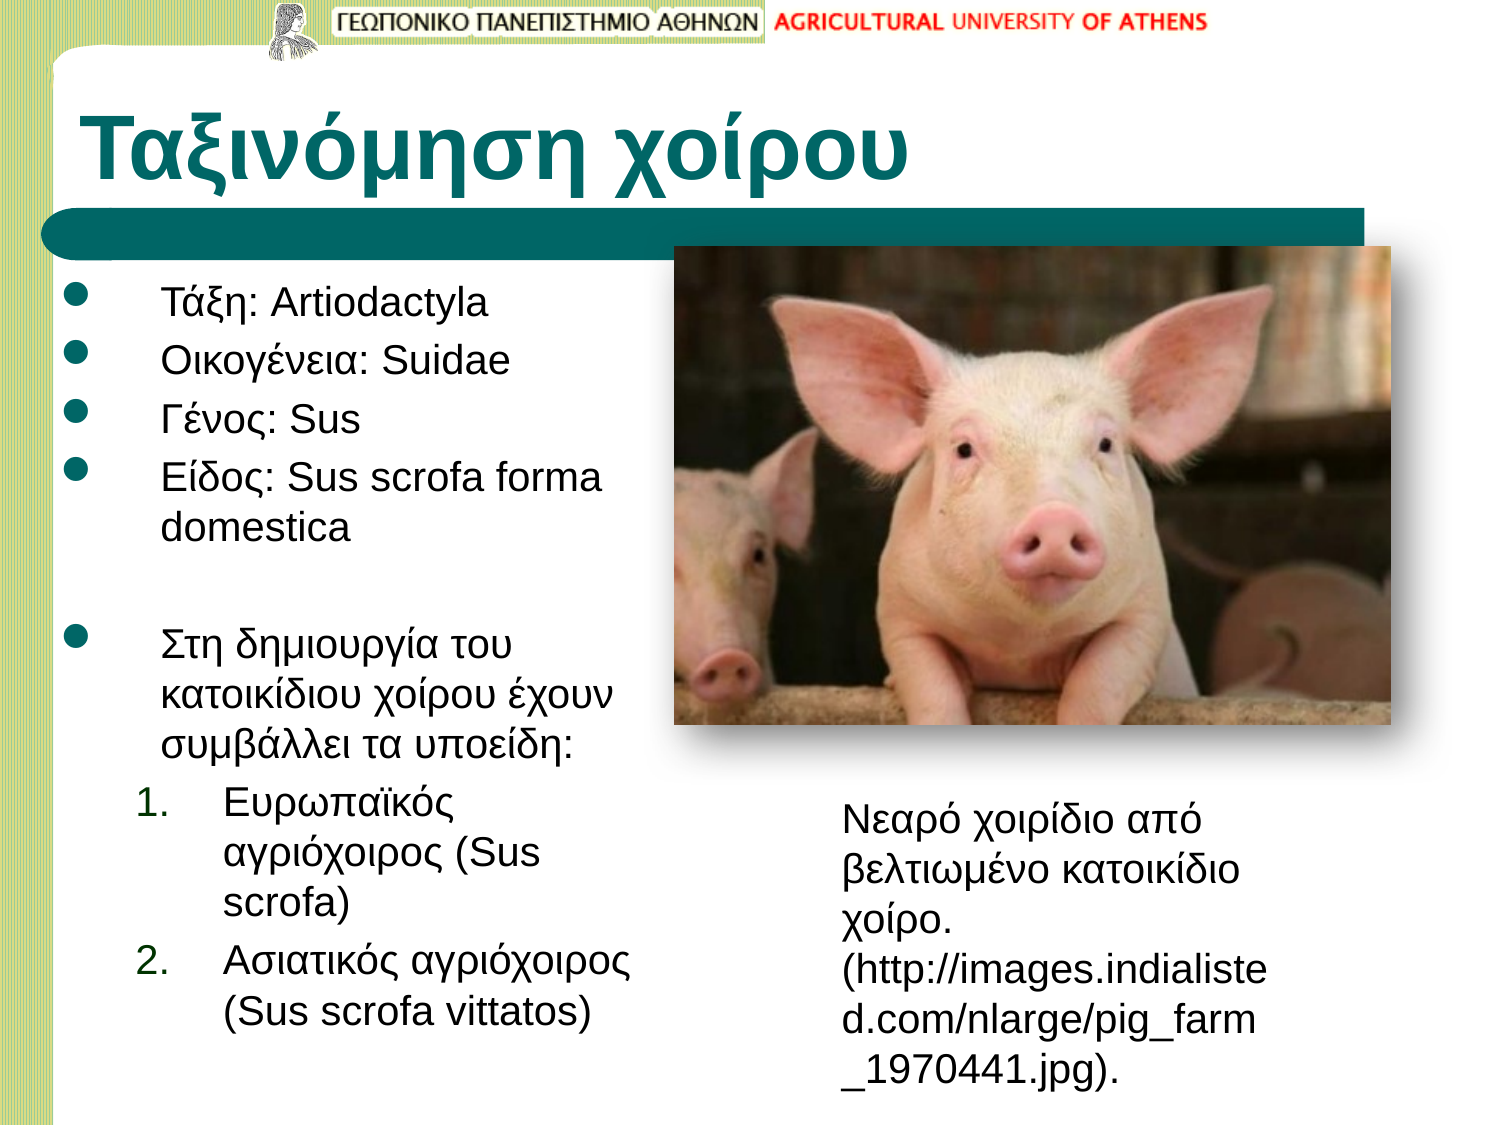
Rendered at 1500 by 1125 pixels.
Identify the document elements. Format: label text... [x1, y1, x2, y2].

title Ταξινόμηση χοίρου [64, 48, 1366, 207]
picture [269, 0, 1228, 48]
list Τάξη: Artiodactyla Οικογένεια: Suidae Γένος: Sus Είδος: Sus scrofa forma domestica Στη δημιουργία του κατοικίδιου χοίρου έχουν συμβάλλει τα υποείδη: Ευρωπαϊκός αγριόχοιρος (Sus scrofa) Ασιατικός αγριόχοιρος (Sus scrofa vittatos) [45, 266, 677, 1083]
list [674, 246, 1391, 725]
text_box Νεαρό χοιρίδιο από βελτιωμένο κατοικίδιο χοίρο. (http://images.indialisted.com/nlarge/pig_farm_1970441.jpg). [826, 784, 1292, 1100]
